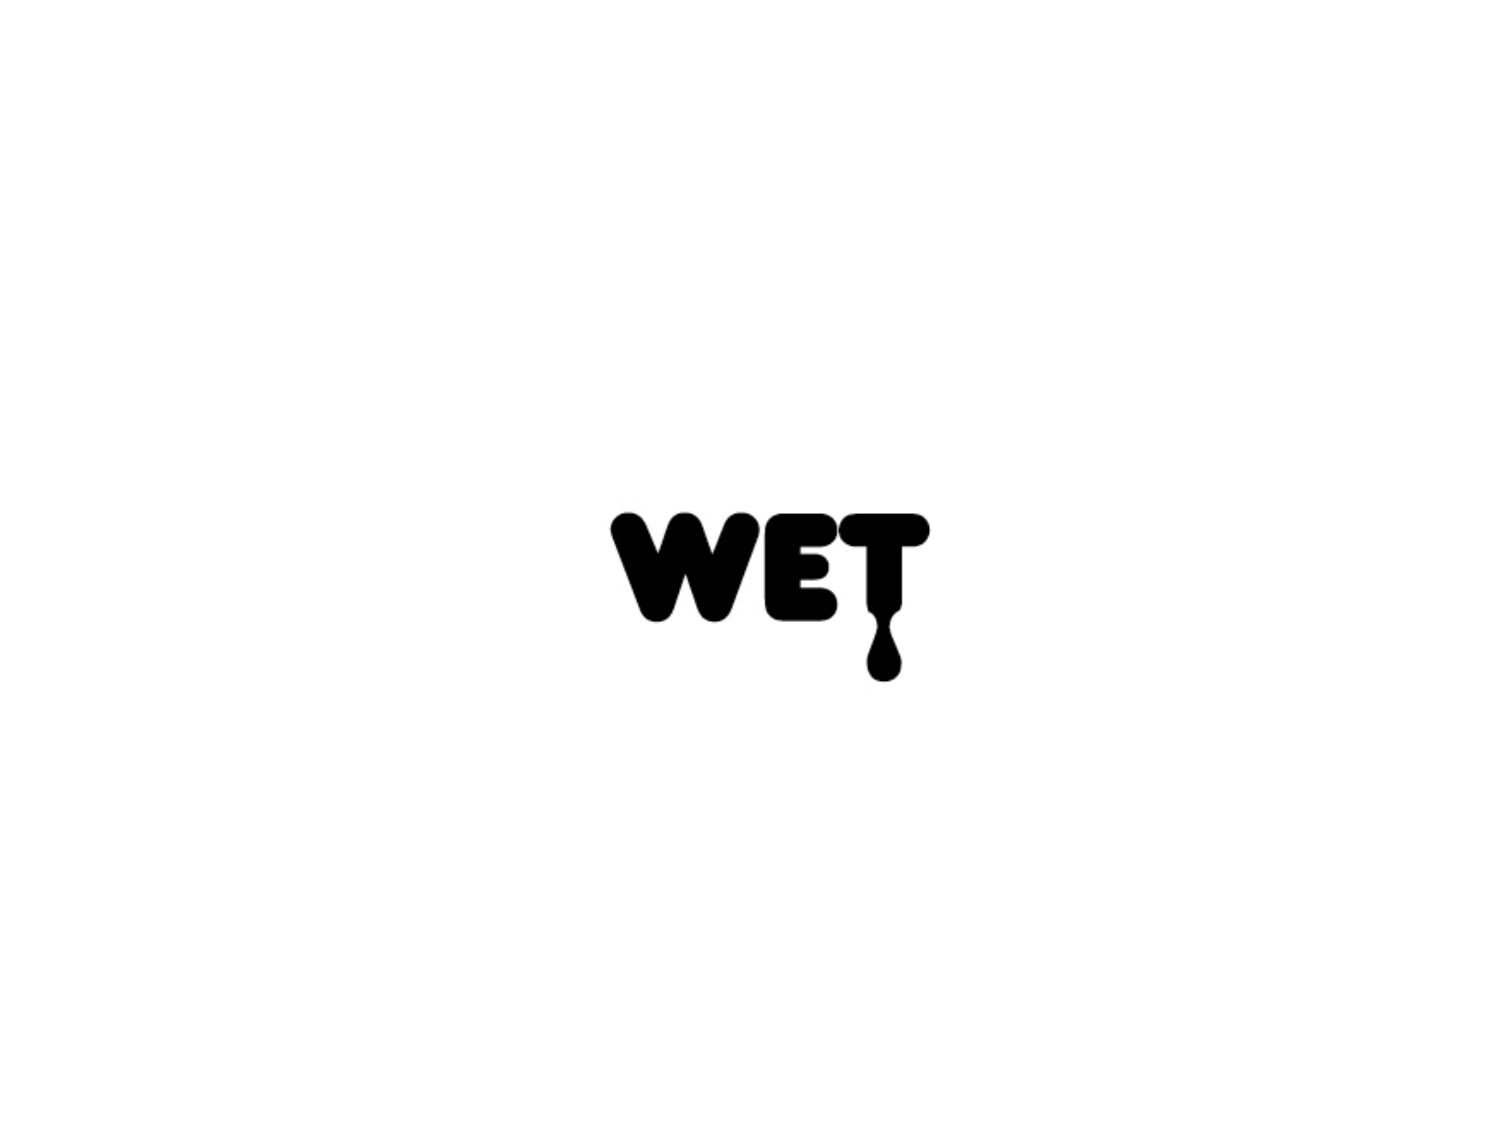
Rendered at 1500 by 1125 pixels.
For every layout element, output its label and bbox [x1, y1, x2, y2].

picture [262, 62, 1280, 1080]
